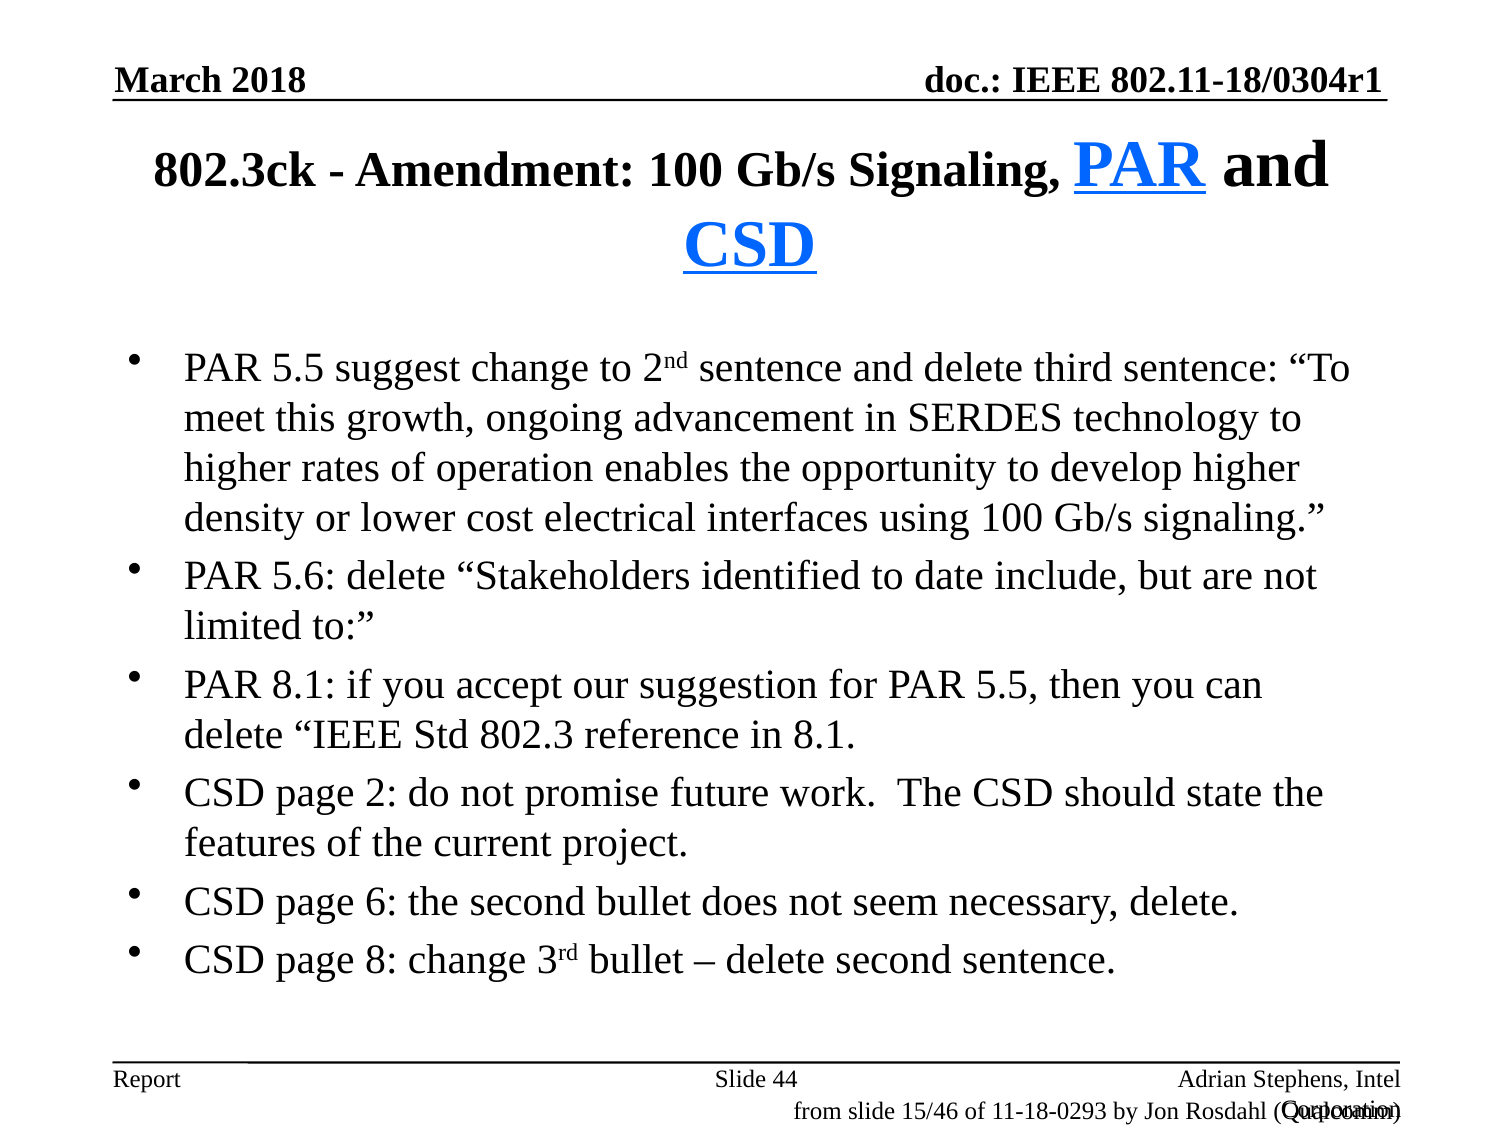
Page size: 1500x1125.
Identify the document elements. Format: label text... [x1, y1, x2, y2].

list PAR 5.5 suggest change to 2nd sentence and delete third sentence: “To meet this growth, ongoing advancement in SERDES technology to higher rates of operation enables the opportunity to develop higher density or lower cost electrical interfaces using 100 Gb/s signaling.” PAR 5.6: delete “Stakeholders identified to date include, but are not limited to:” PAR 8.1: if you accept our suggestion for PAR 5.5, then you can delete “IEEE Std 802.3 reference in 8.1. CSD page 2: do not promise future work. The CSD should state the features of the current project. CSD page 6: the second bullet does not seem necessary, delete. CSD page 8: change 3rd bullet – delete second sentence. [112, 332, 1388, 926]
text_box from slide 15/46 of 11-18-0293 by Jon Rosdahl (Qualcomm) [343, 1087, 1417, 1125]
title 802.3ck - Amendment: 100 Gb/s Signaling, PAR and CSD [112, 112, 1388, 288]
slide_number Slide 44 [711, 1061, 801, 1093]
footer Adrian Stephens, Intel Corporation [1141, 1061, 1402, 1087]
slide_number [114, 54, 374, 101]
